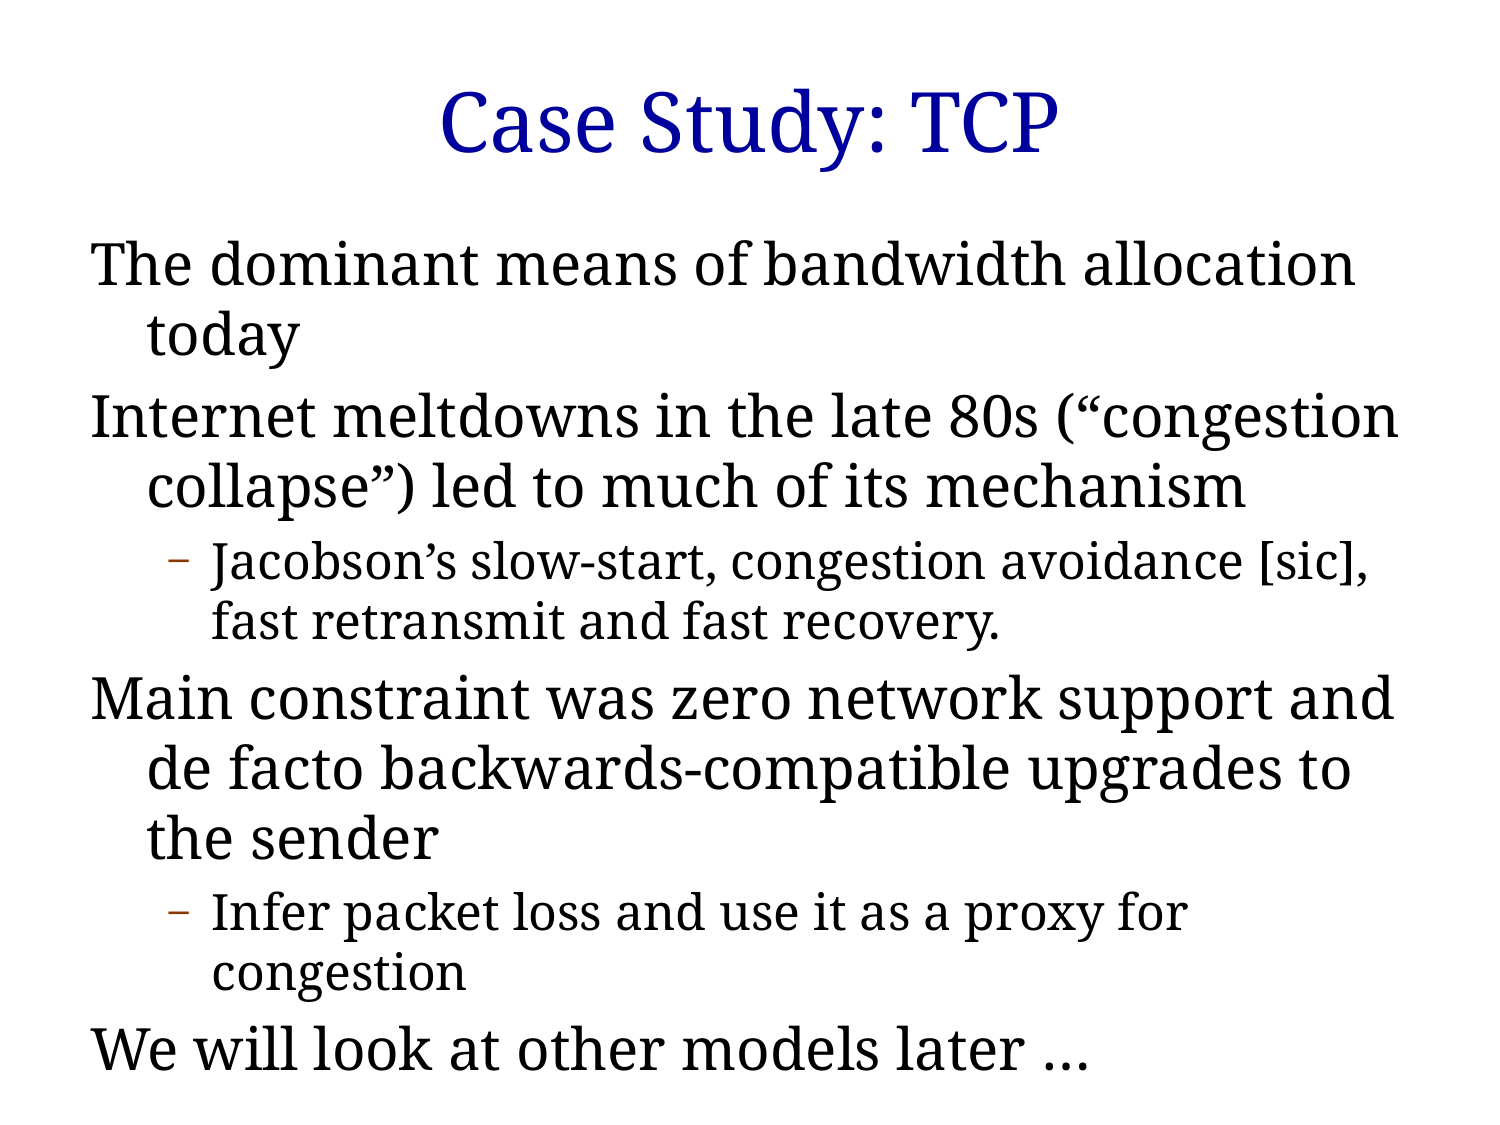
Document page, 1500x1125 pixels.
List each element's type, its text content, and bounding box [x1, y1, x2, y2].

list The dominant means of bandwidth allocation today Internet meltdowns in the late 80s (“congestion collapse”) led to much of its mechanism Jacobson’s slow-start, congestion avoidance [sic], fast retransmit and fast recovery. Main constraint was zero network support and de facto backwards-compatible upgrades to the sender Infer packet loss and use it as a proxy for congestion We will look at other models later … [74, 219, 1451, 963]
title Case Study: TCP [74, 47, 1426, 191]
